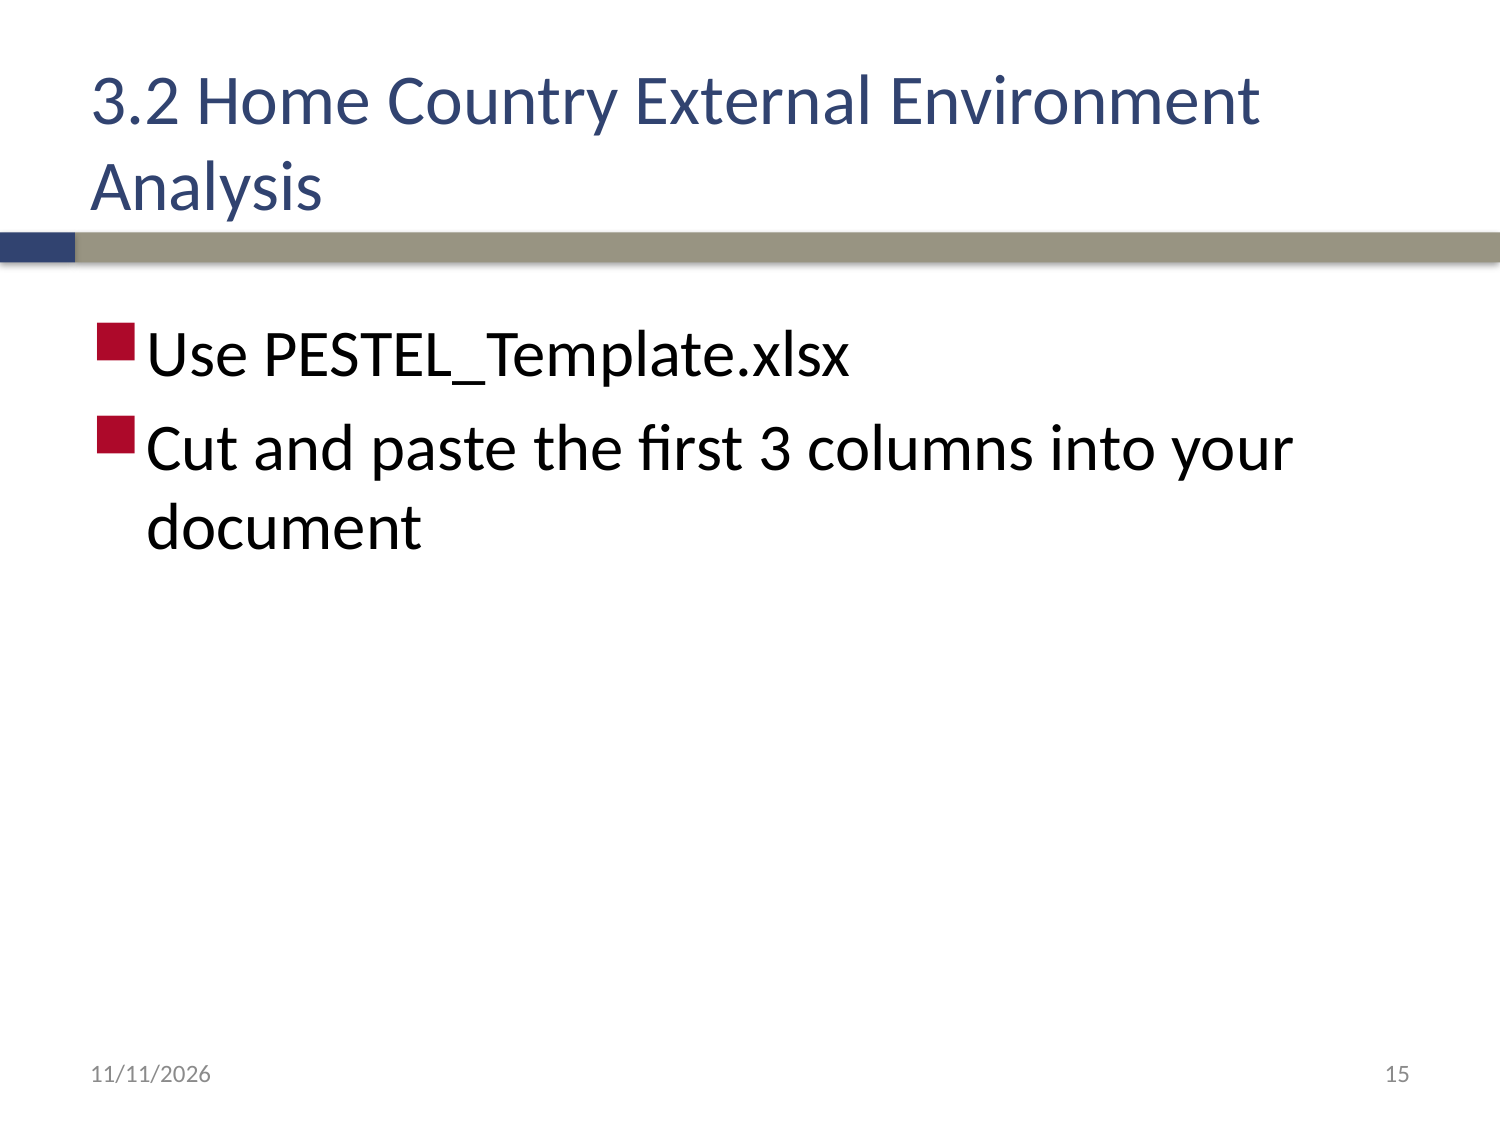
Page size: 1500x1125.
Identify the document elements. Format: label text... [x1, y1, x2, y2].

list Use PESTEL_Template.xlsx Cut and paste the first 3 columns into your document [75, 302, 1425, 1005]
slide_number 15 [1074, 1042, 1425, 1103]
title 3.2 Home Country External Environment Analysis [75, 45, 1425, 233]
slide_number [75, 1042, 425, 1103]
